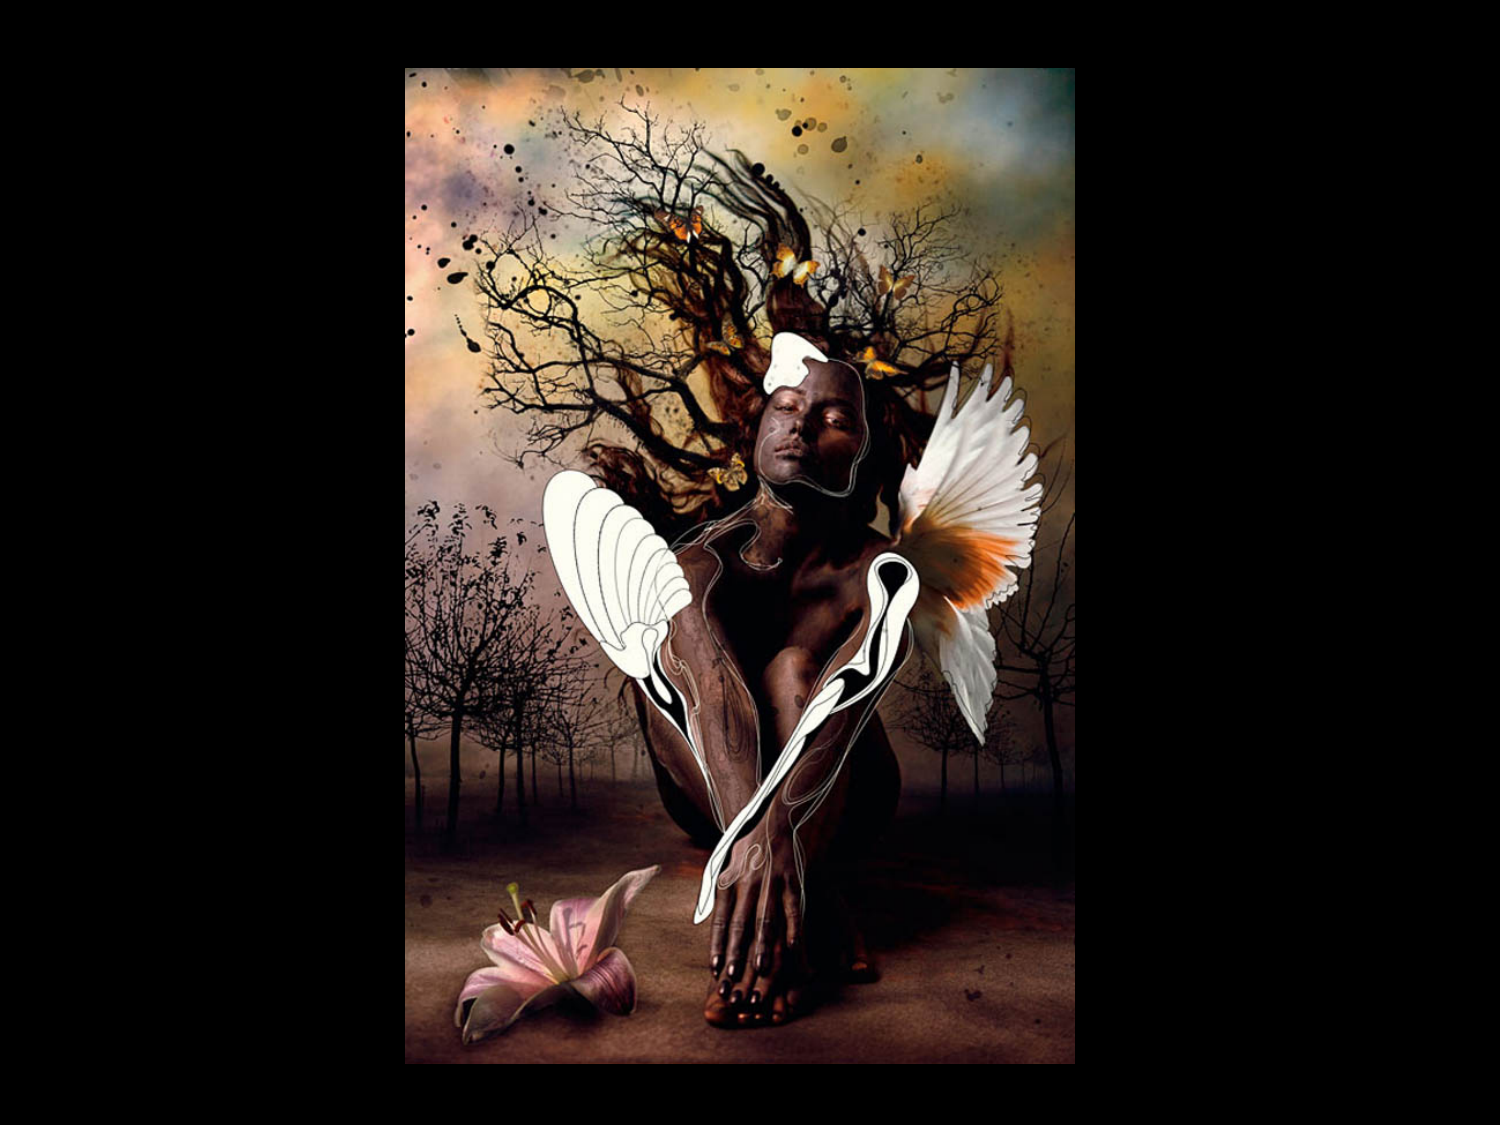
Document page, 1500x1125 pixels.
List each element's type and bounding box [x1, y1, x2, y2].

picture [405, 68, 1076, 1064]
